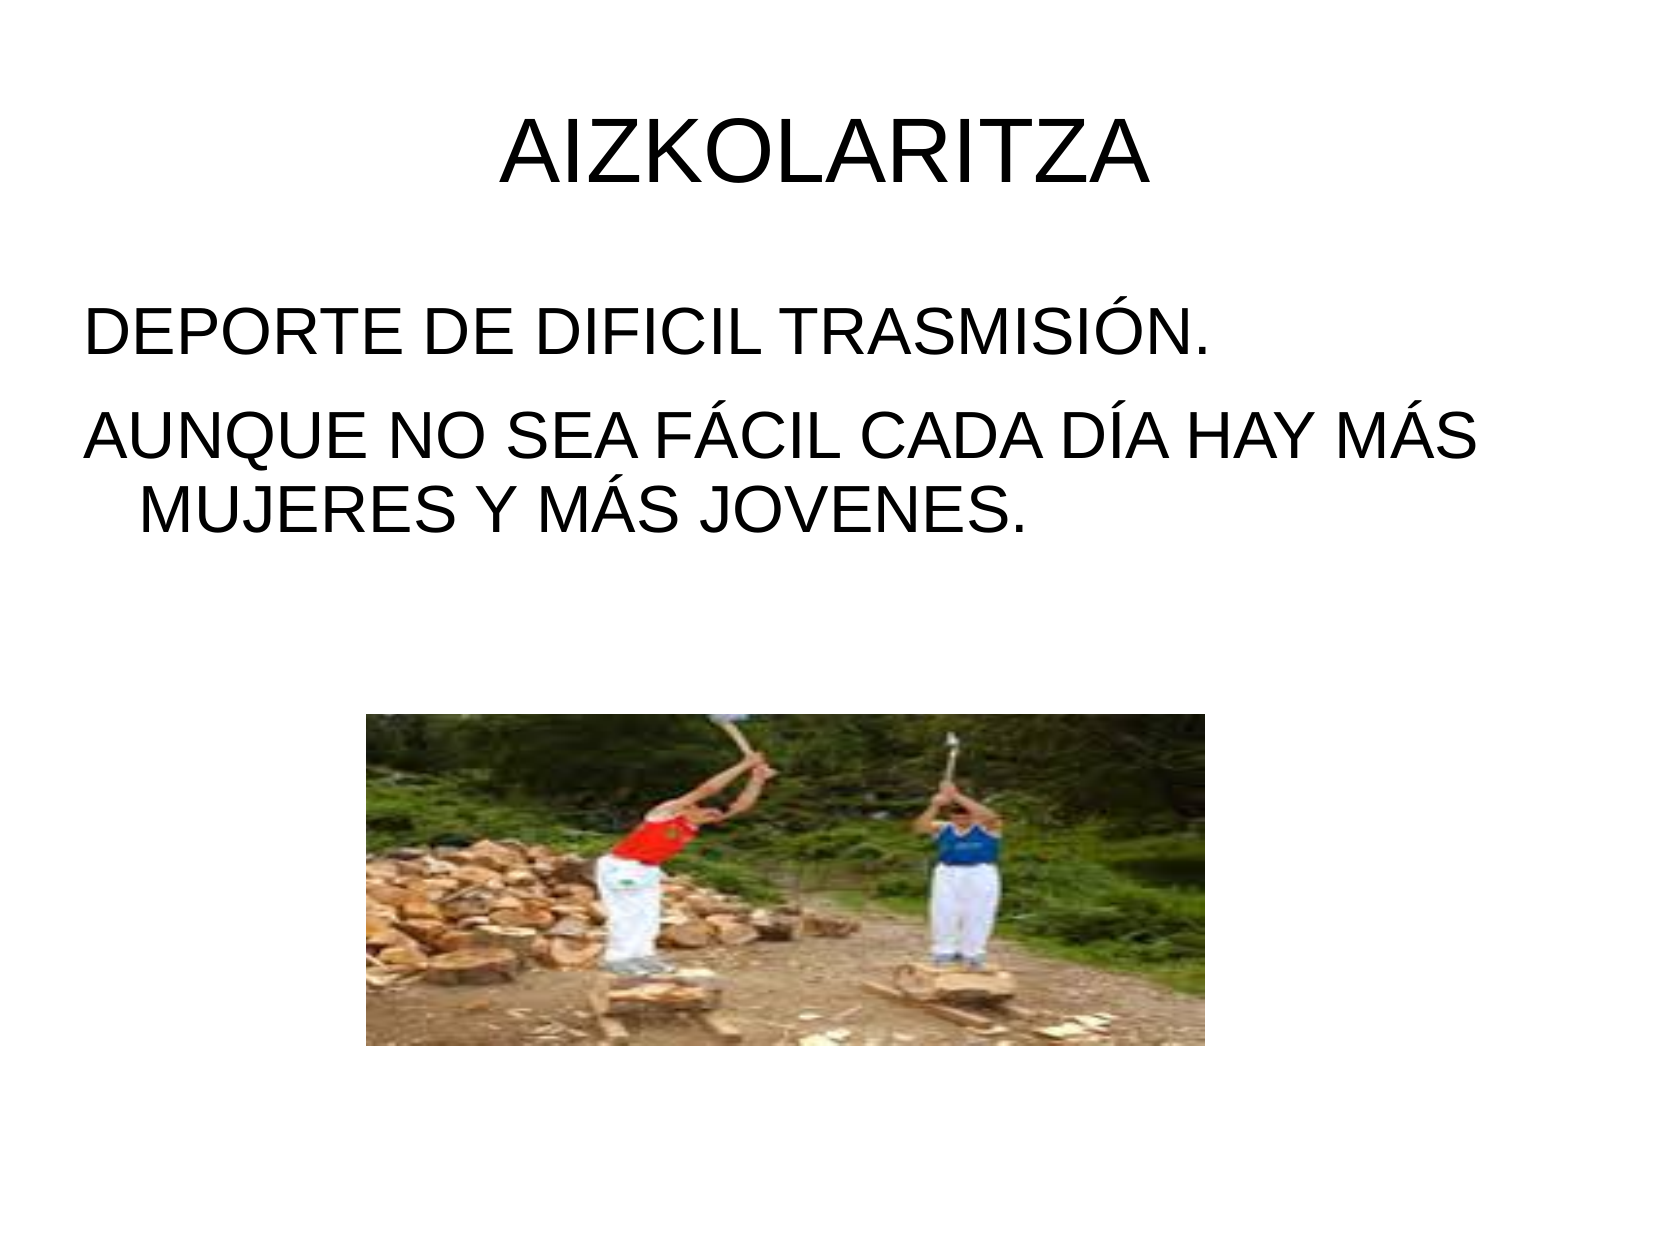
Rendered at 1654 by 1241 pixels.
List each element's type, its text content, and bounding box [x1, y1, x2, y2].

picture [365, 714, 1205, 1047]
title AIZKOLARITZA [82, 56, 1569, 248]
list DEPORTE DE DIFICIL TRASMISIÓN. AUNQUE NO SEA FÁCIL CADA DÍA HAY MÁS MUJERES Y MÁS JOVENES. [82, 290, 1569, 1097]
